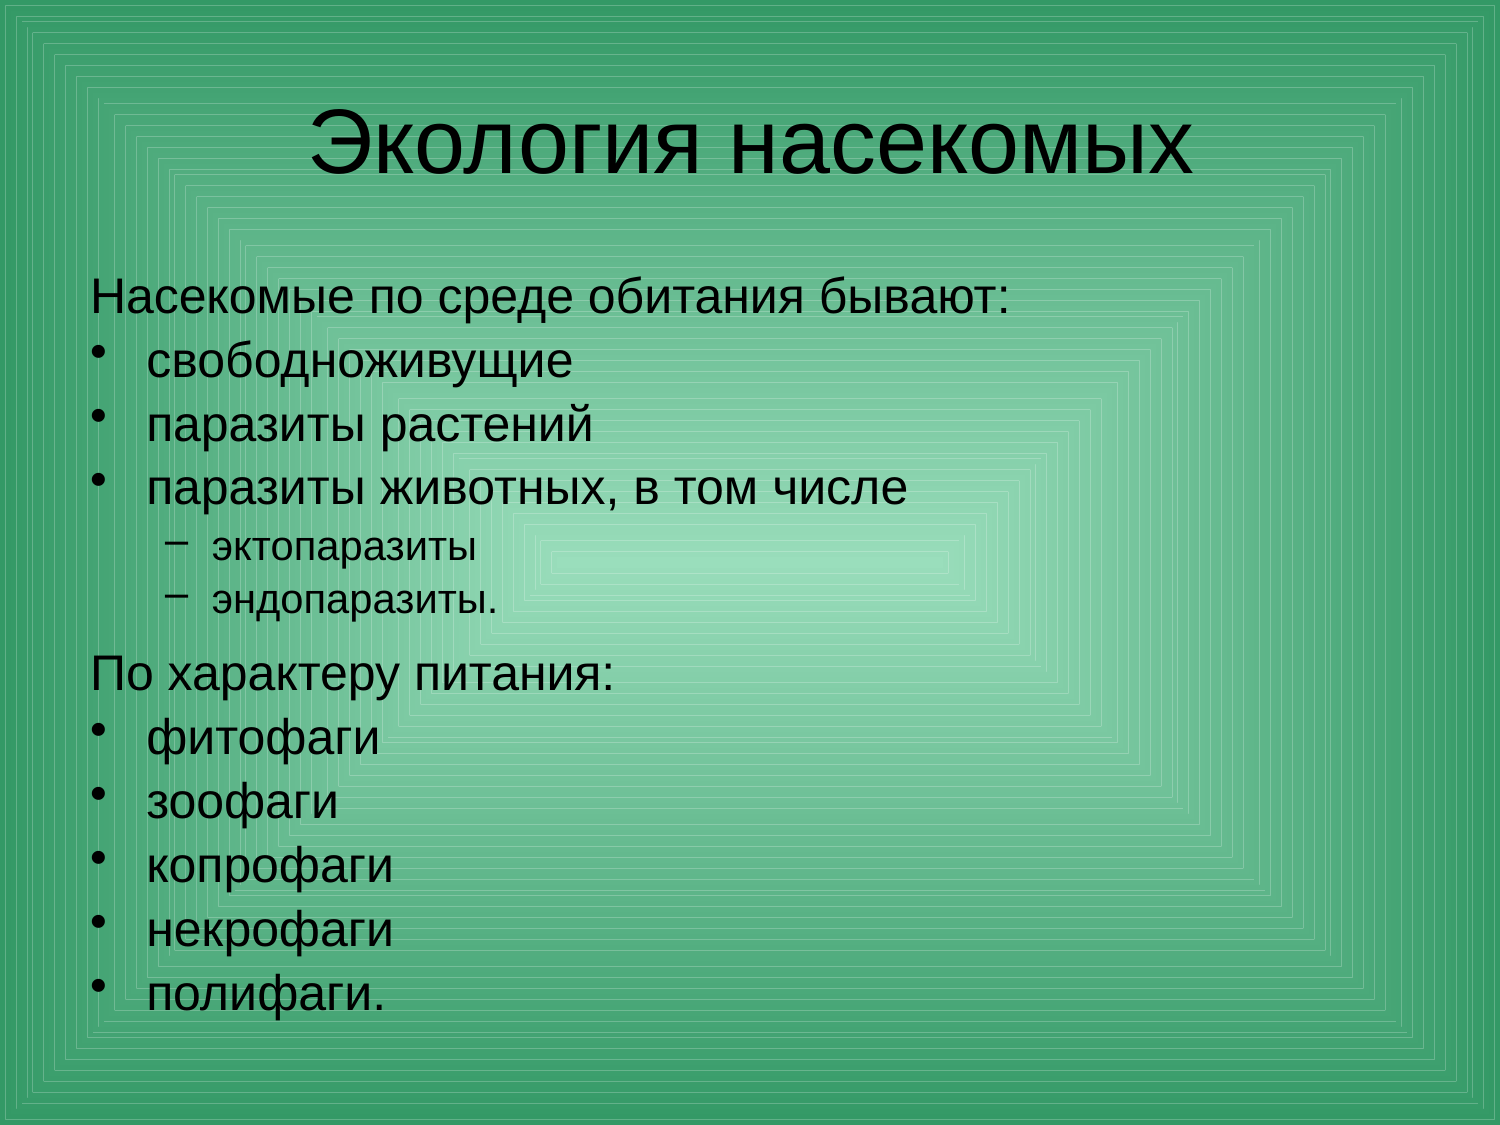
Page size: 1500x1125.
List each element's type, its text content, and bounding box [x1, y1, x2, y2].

list Насекомые по среде обитания бывают: свободноживущие паразиты растений паразиты животных, в том числе эктопаразиты эндопаразиты. По характеру питания: фитофаги зоофаги копрофаги некрофаги полифаги. [75, 262, 1425, 1071]
title Экология насекомых [76, 90, 1427, 184]
